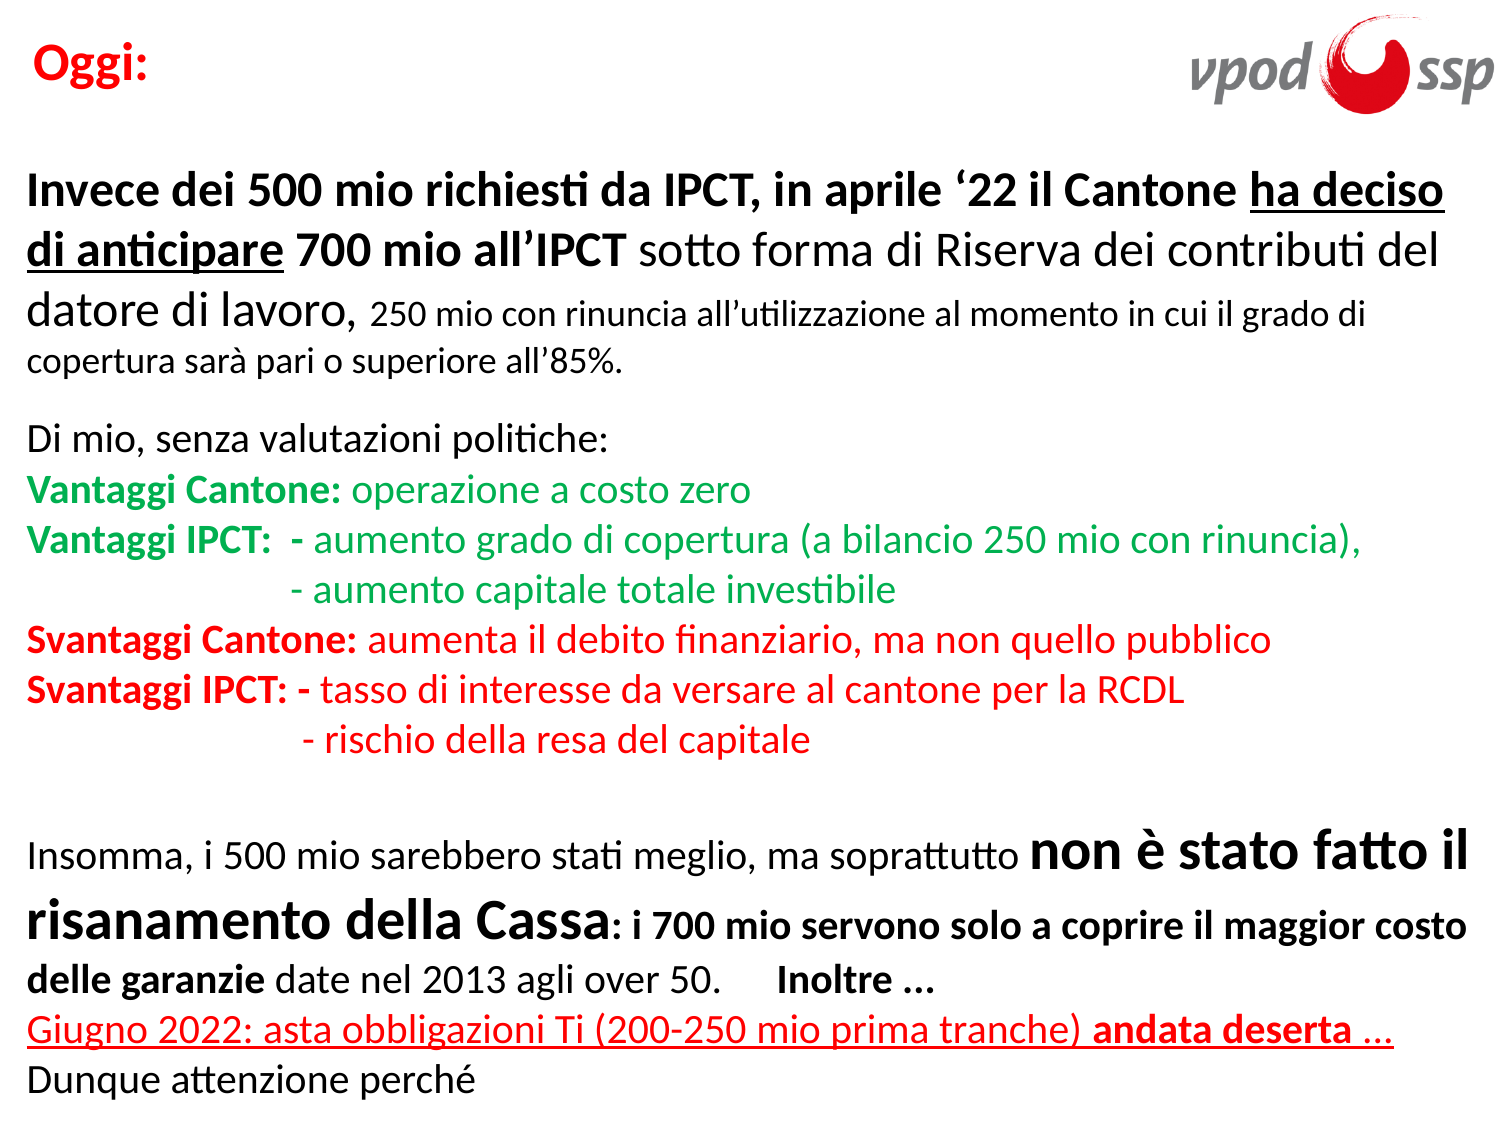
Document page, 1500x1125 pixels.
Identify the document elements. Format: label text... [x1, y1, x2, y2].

text_box Invece dei 500 mio richiesti da IPCT, in aprile ‘22 il Cantone ha deciso di anticipare 700 mio all’IPCT sotto forma di Riserva dei contributi del datore di lavoro, 250 mio con rinuncia all’utilizzazione al momento in cui il grado di copertura sarà pari o superiore all’85%. Di mio, senza valutazioni politiche: Vantaggi Cantone: operazione a costo zero Vantaggi IPCT: - aumento grado di copertura (a bilancio 250 mio con rinuncia), - aumento capitale totale investibile Svantaggi Cantone: aumenta il debito finanziario, ma non quello pubblico Svantaggi IPCT: - tasso di interesse da versare al cantone per la RCDL - rischio della resa del capitale Insomma, i 500 mio sarebbero stati meglio, ma soprattutto non è stato fatto il risanamento della Cassa: i 700 mio servono solo a coprire il maggior costo delle garanzie date nel 2013 agli over 50. Inoltre ... Giugno 2022: asta obbligazioni Ti (200-250 mio prima tranche) andata deserta ... Dunque attenzione perché [11, 148, 1500, 1109]
picture [1190, 0, 1495, 150]
text_box Oggi: [18, 19, 166, 99]
